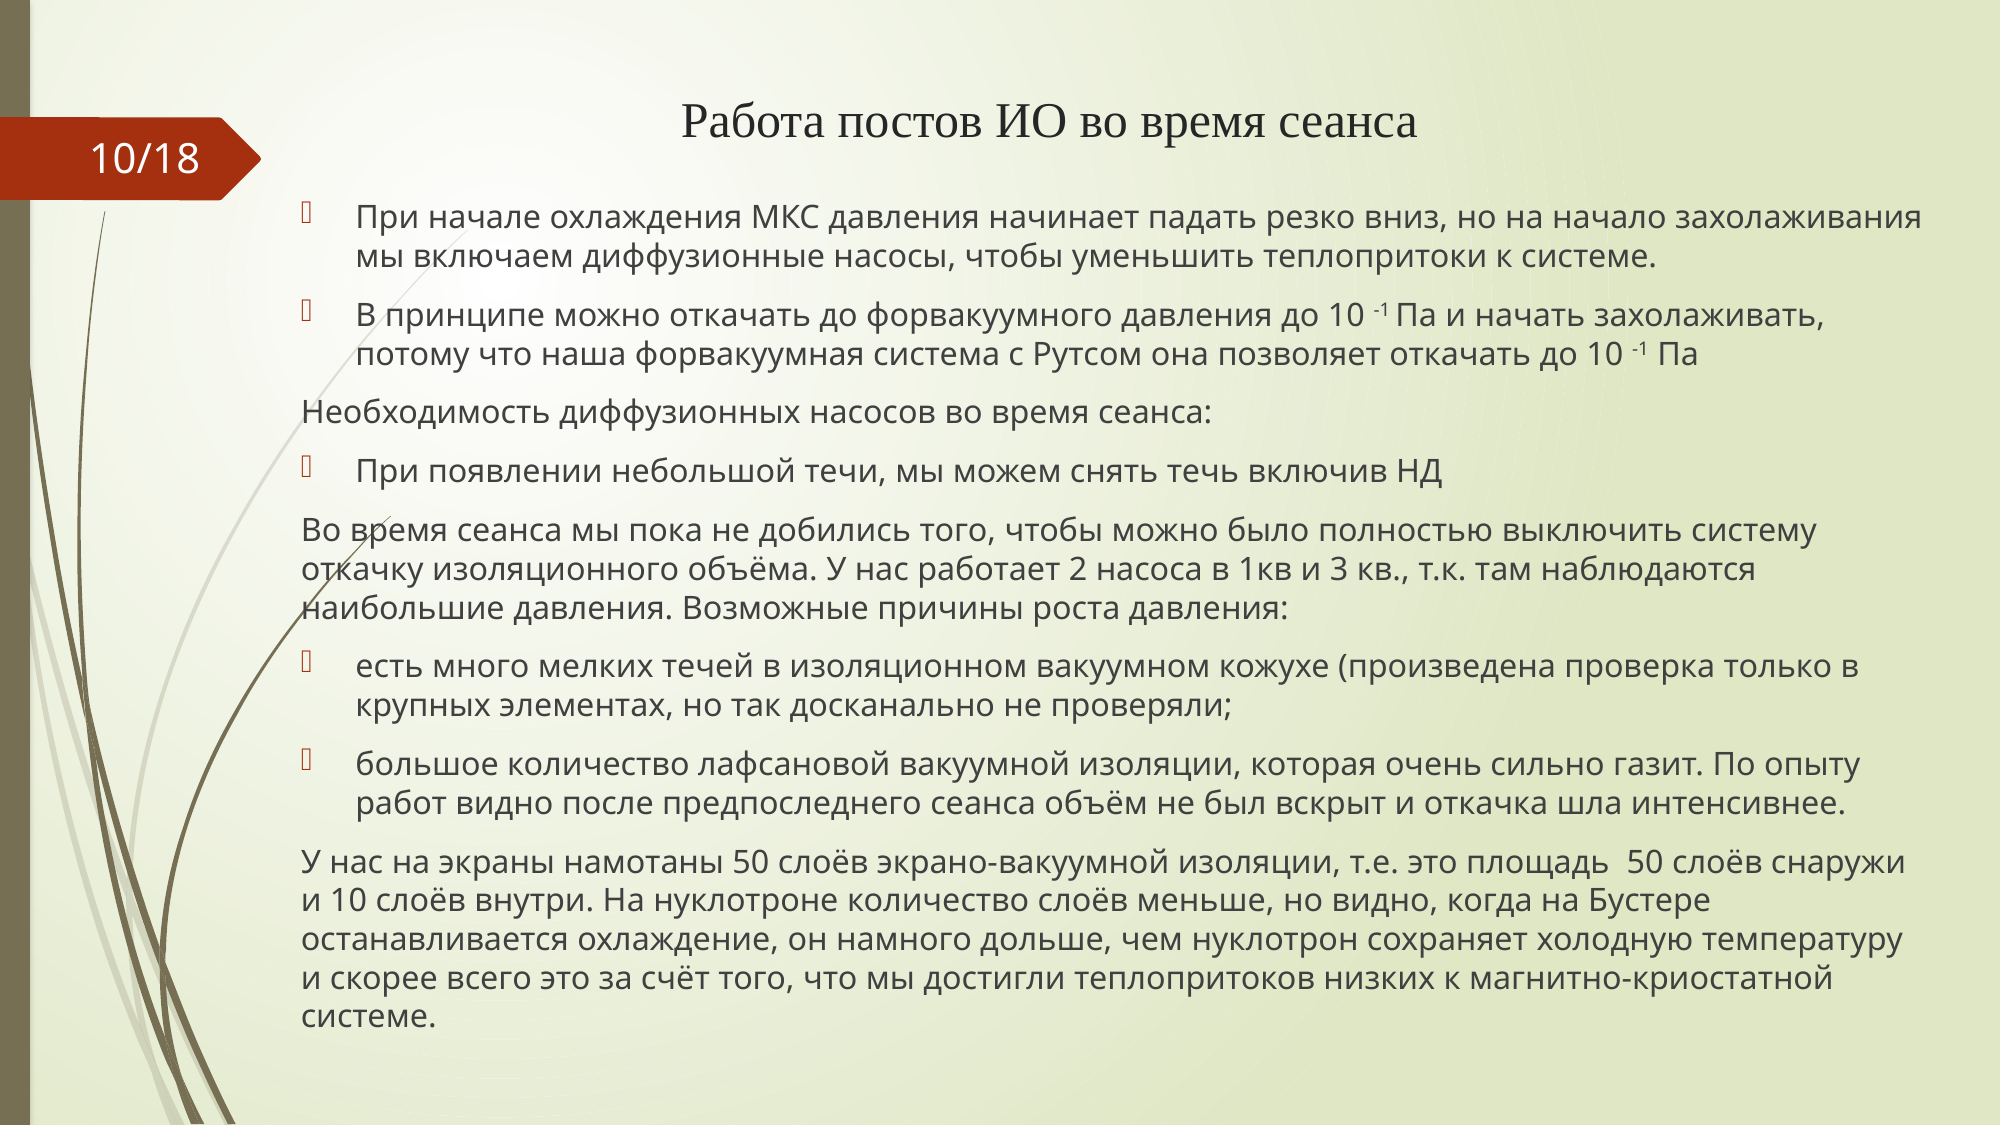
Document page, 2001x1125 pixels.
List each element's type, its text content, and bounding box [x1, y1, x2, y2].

title Работа постов ИО во время сеанса [665, 49, 1486, 170]
list При начале охлаждения МКС давления начинает падать резко вниз, но на начало захолаживания мы включаем диффузионные насосы, чтобы уменьшить теплопритоки к системе. В принципе можно откачать до форвакуумного давления до 10 -1 Па и начать захолаживать, потому что наша форвакуумная система с Рутсом она позволяет откачать до 10 -1 Па Необходимость диффузионных насосов во время сеанса: При появлении небольшой течи, мы можем снять течь включив НД Во время сеанса мы пока не добились того, чтобы можно было полностью выключить систему откачку изоляционного объёма. У нас работает 2 насоса в 1кв и 3 кв., т.к. там наблюдаются наибольшие давления. Возможные причины роста давления: есть много мелких течей в изоляционном вакуумном кожухе (произведена проверка только в крупных элементах, но так досканально не проверяли; большое количество лафсановой вакуумной изоляции, которая очень сильно газит. По опыту работ видно после предпоследнего сеанса объём не был вскрыт и откачка шла интенсивнее. У нас на экраны намотаны 50 слоёв экрано-вакуумной изоляции, т.е. это площадь 50 слоёв снаружи и 10 слоёв внутри. На нуклотроне количество слоёв меньше, но видно, когда на Бустере останавливается охлаждение, он намного дольше, чем нуклотрон сохраняет холодную температуру и скорее всего это за счёт того, что мы достигли теплопритоков низких к магнитно-криостатной системе. [285, 189, 1942, 1082]
slide_number 10/18 [49, 130, 216, 191]
